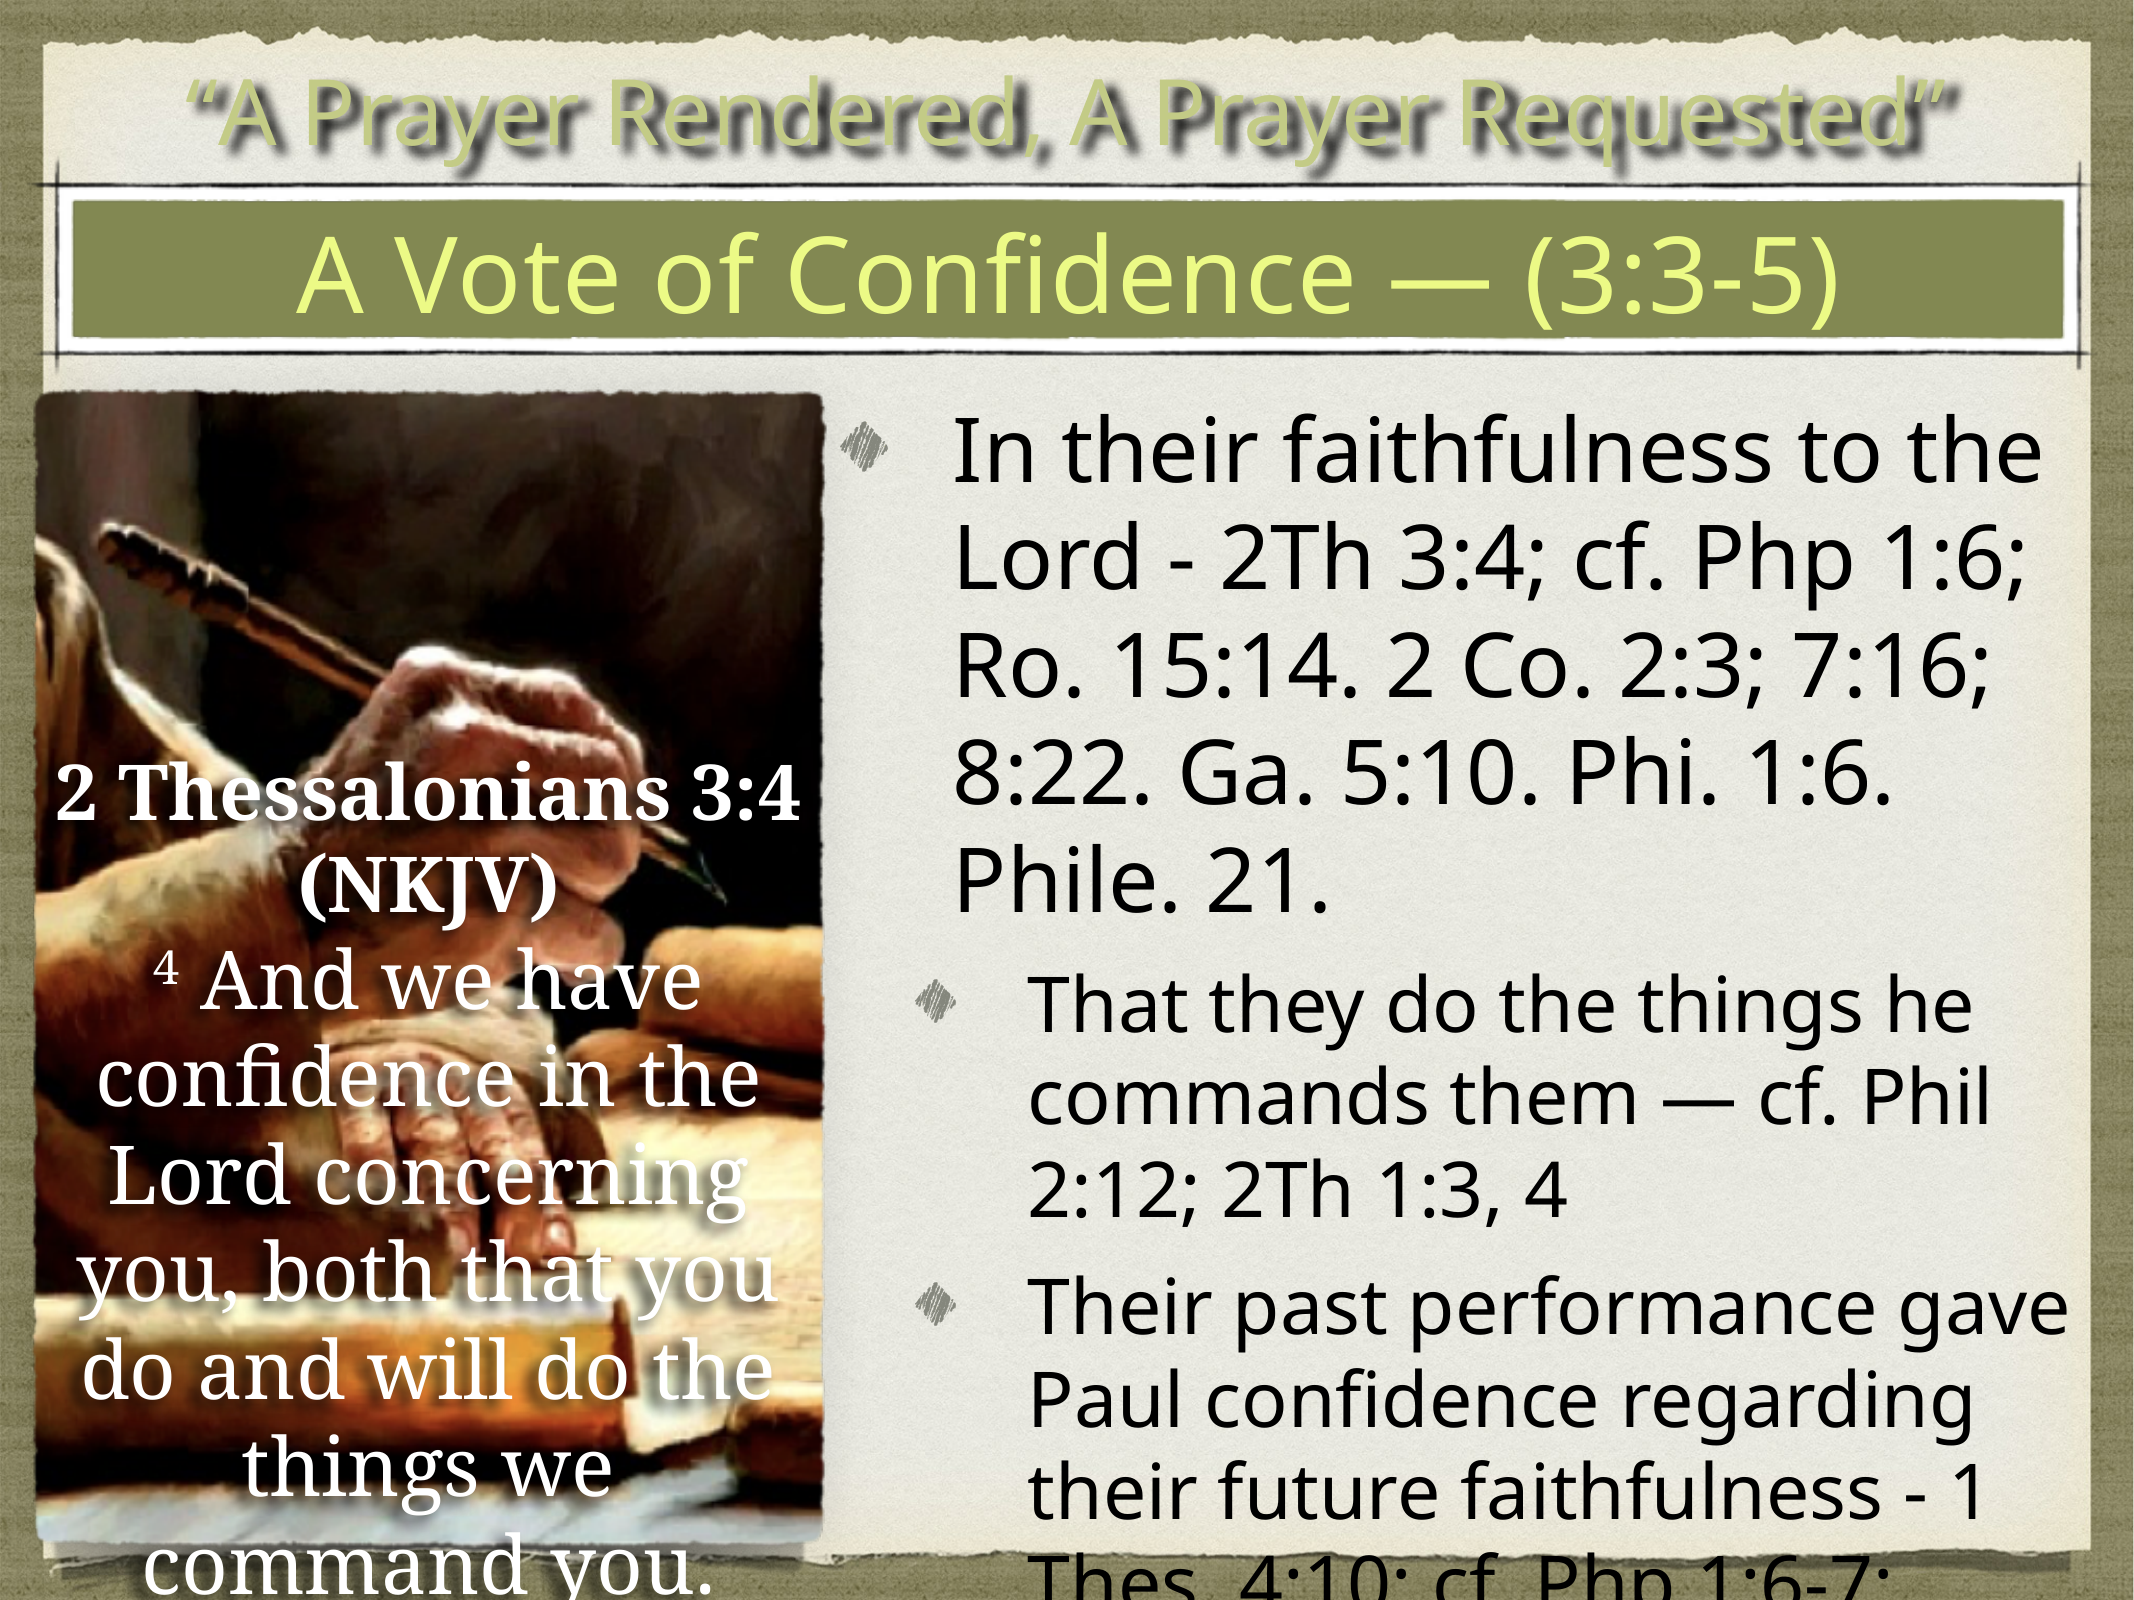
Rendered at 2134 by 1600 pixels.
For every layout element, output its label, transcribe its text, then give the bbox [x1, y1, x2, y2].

picture [0, 0, 2134, 1600]
text_box “A Prayer Rendered, A Prayer Requested” [72, 57, 2062, 144]
text_box In their faithfulness to the Lord - 2Th 3:4; cf. Php 1:6; Ro. 15:14. 2 Co. 2:3; 7:16; 8:22. Ga. 5:10. Phi. 1:6. Phile. 21. That they do the things he commands them — cf. Phil 2:12; 2Th 1:3, 4 Their past performance gave Paul confidence regarding their future faithfulness - 1 Thes. 4:10; cf. Php 1:6-7; 2:12; Heb 6:9 [875, 392, 2085, 1600]
picture [915, 979, 956, 1023]
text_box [14, 144, 2120, 392]
picture [915, 1282, 956, 1326]
